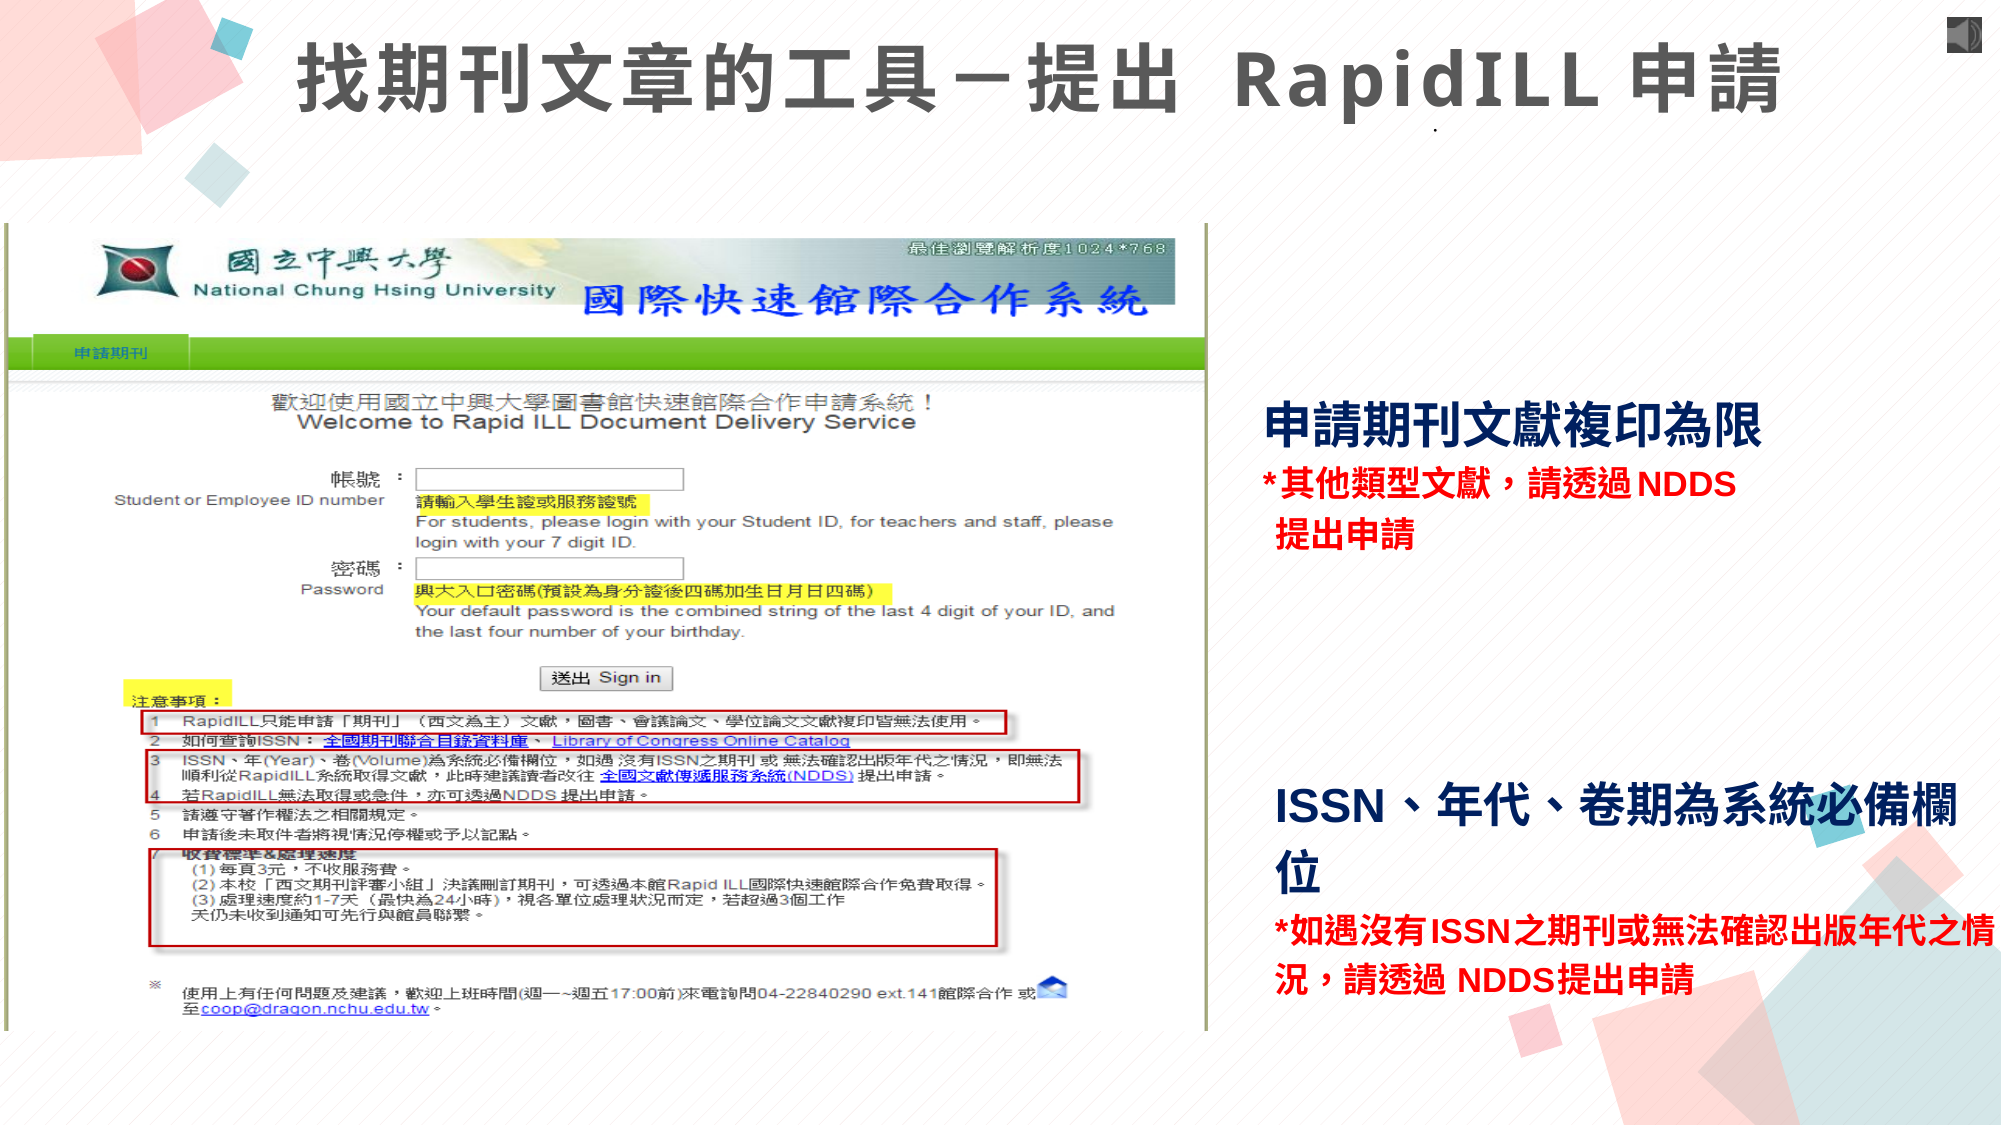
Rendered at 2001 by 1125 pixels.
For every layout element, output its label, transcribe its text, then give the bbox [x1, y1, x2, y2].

picture [1433, 128, 1442, 137]
picture [4, 223, 1208, 1031]
list 找期刊文章的工具－提出 RapidILL申請 [280, 38, 1912, 127]
text_box 申請期刊文獻複印為限 *其他類型文獻，請透過NDDS 提出申請 [1248, 373, 2000, 563]
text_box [1945, 16, 1984, 55]
text_box ISSN、年代、卷期為系統必備欄位 *如遇沒有ISSN之期刊或無法確認出版年代之情 況，請透過 NDDS提出申請 [1260, 751, 2000, 1012]
